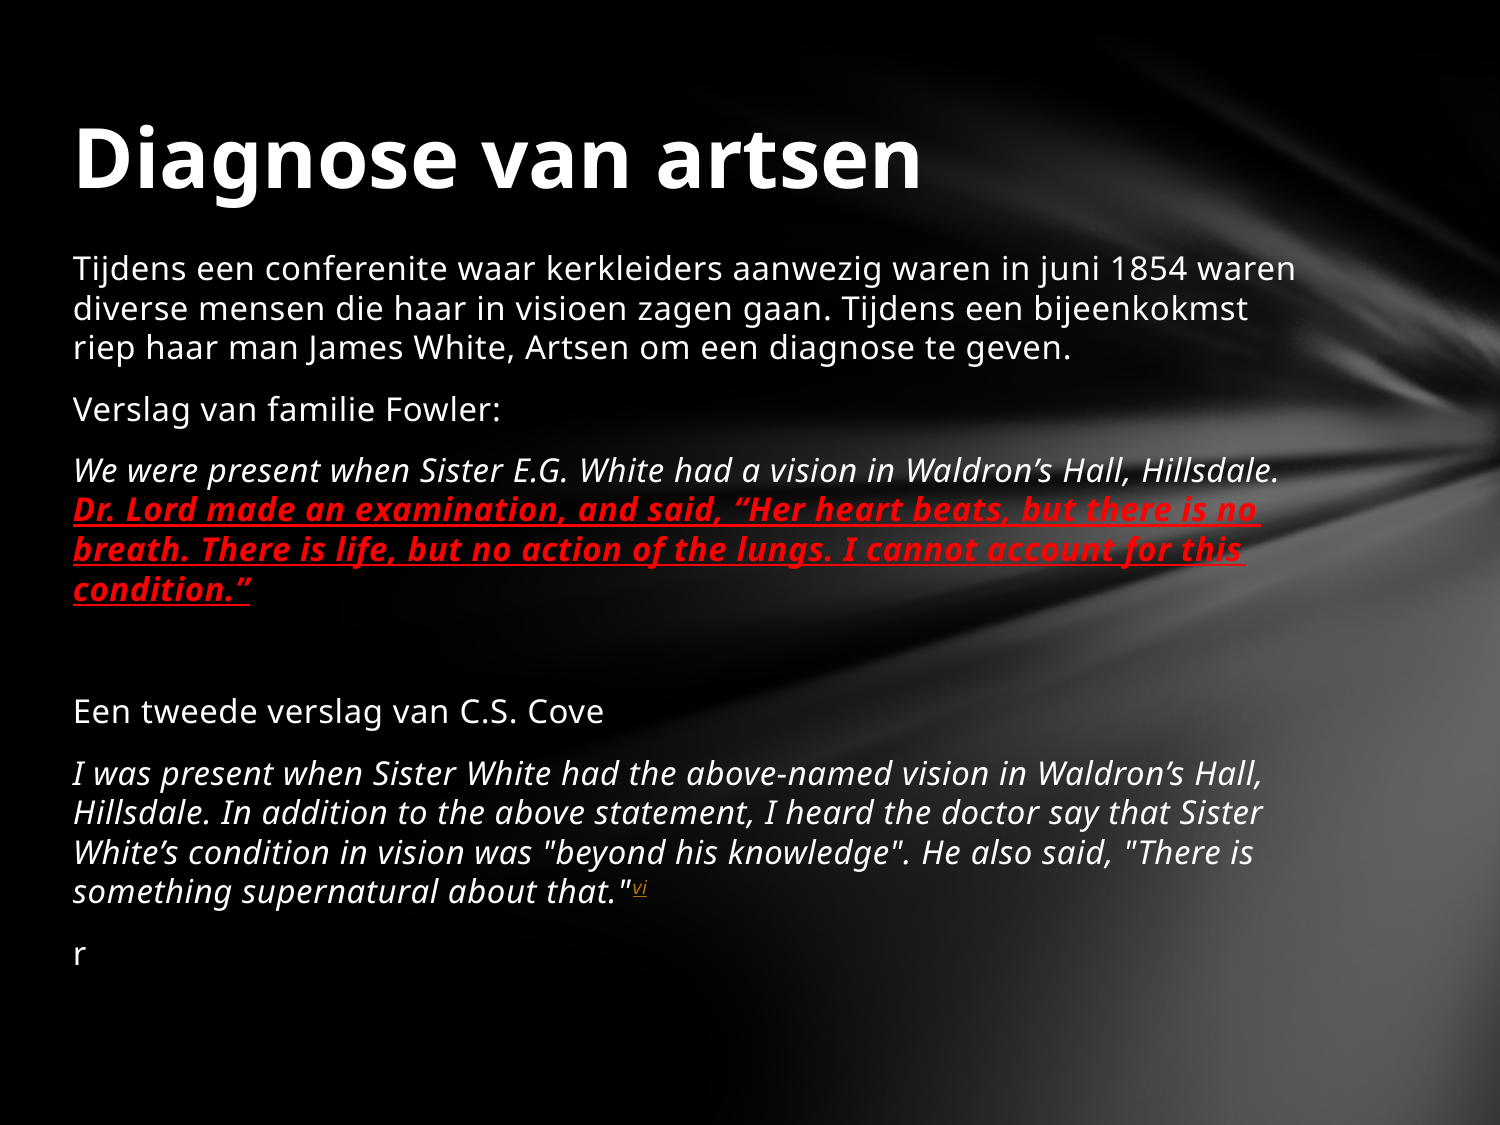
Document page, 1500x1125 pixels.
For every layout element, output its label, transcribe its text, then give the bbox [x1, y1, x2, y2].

list Tijdens een conferenite waar kerkleiders aanwezig waren in juni 1854 waren diverse mensen die haar in visioen zagen gaan. Tijdens een bijeenkokmst riep haar man James White, Artsen om een diagnose te geven. Verslag van familie Fowler: We were present when Sister E.G. White had a vision in Waldron’s Hall, Hillsdale. Dr. Lord made an examination, and said, “Her heart beats, but there is no breath. There is life, but no action of the lungs. I cannot account for this condition.” Een tweede verslag van C.S. Cove I was present when Sister White had the above-named vision in Waldron’s Hall, Hillsdale. In addition to the above statement, I heard the doctor say that Sister White’s condition in vision was "beyond his knowledge". He also said, "There is something supernatural about that."vi r [57, 239, 1318, 1015]
title Diagnose van artsen [57, 37, 1318, 213]
